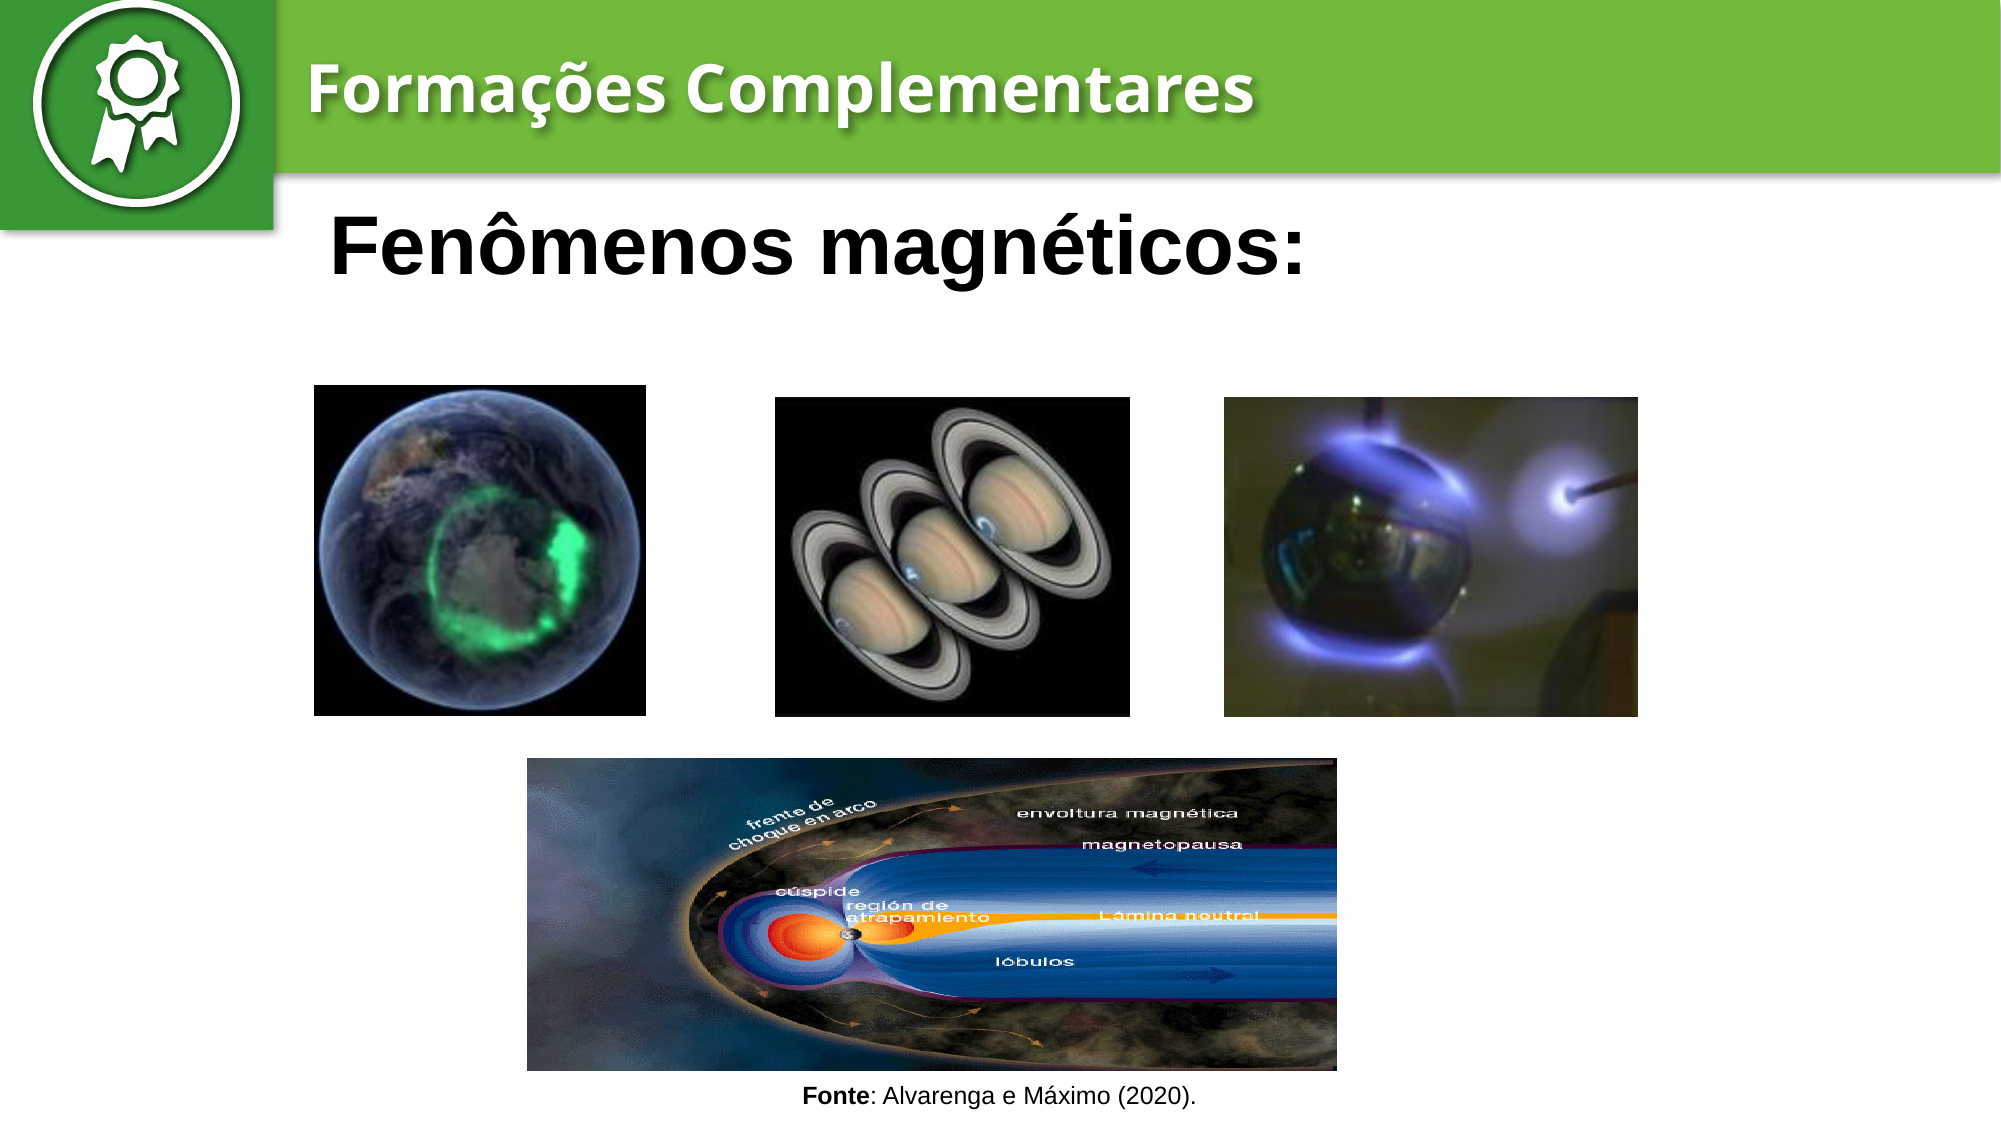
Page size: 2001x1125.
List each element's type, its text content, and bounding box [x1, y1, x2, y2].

picture [775, 396, 1131, 717]
picture [33, 0, 240, 207]
picture [1224, 396, 1638, 717]
picture [314, 385, 646, 717]
text_box Fonte: Alvarenga e Máximo (2020). [730, 1079, 1270, 1125]
text_box Fenômenos magnéticos: [232, 145, 1407, 299]
picture [527, 758, 1337, 1071]
